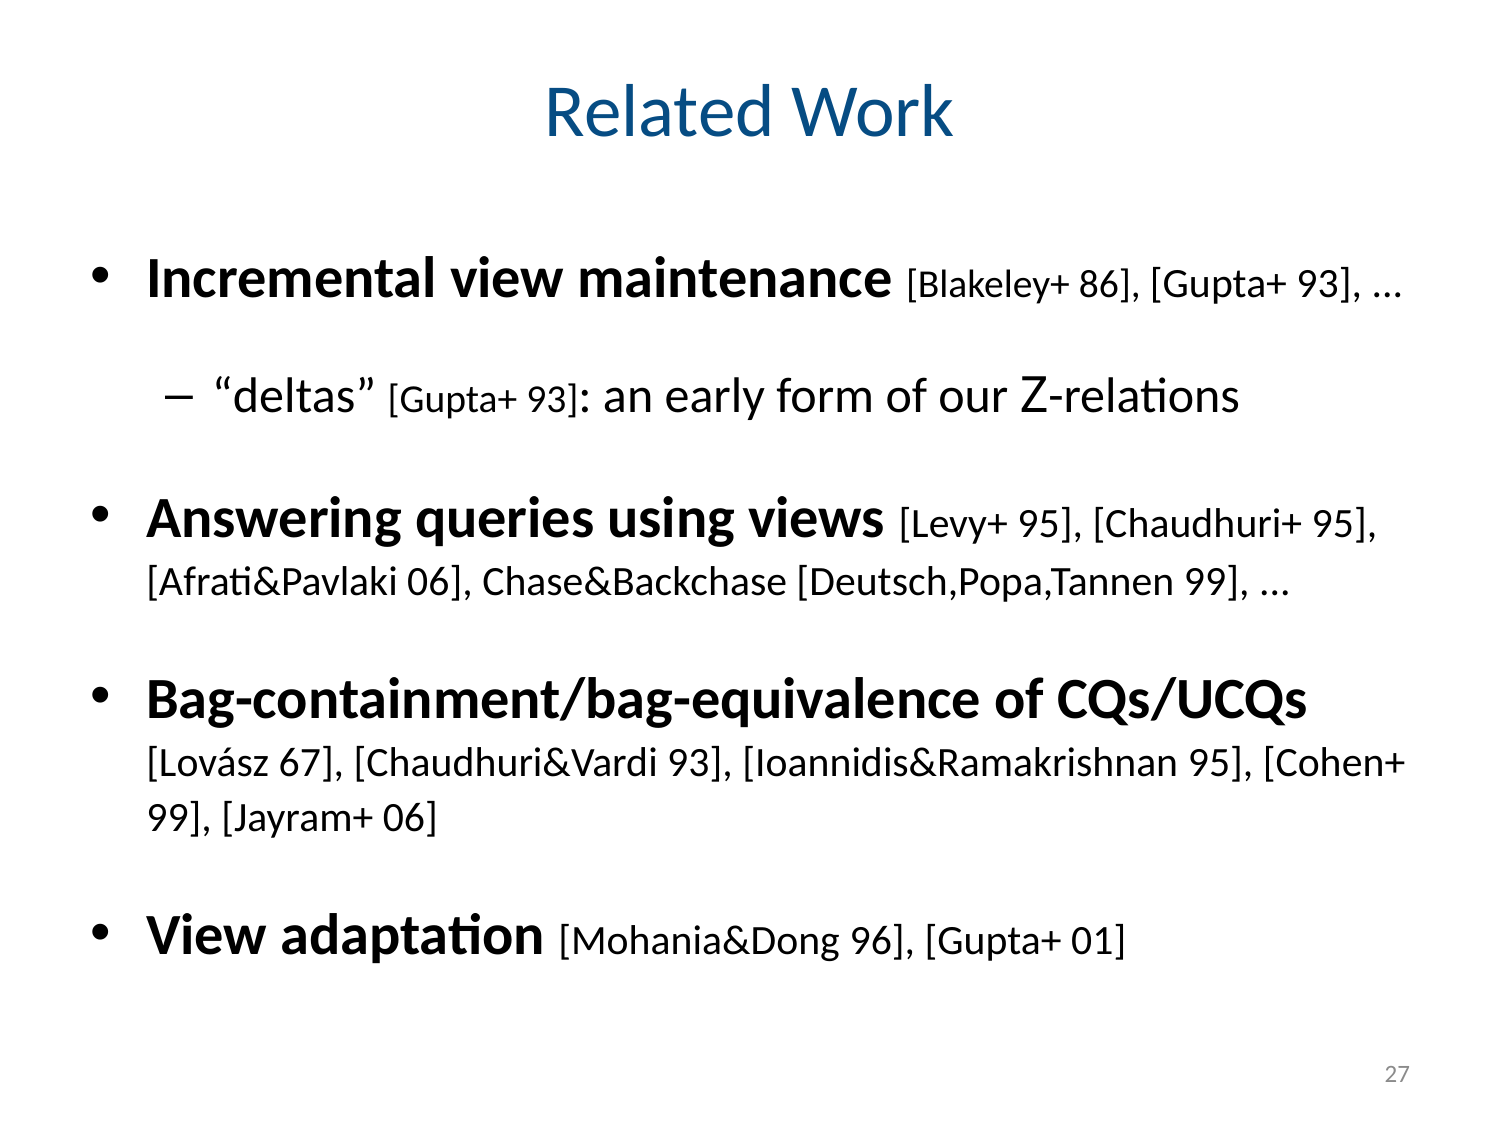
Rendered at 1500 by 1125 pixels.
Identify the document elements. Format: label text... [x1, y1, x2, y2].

list Incremental view maintenance [Blakeley+ 86], [Gupta+ 93], ... “deltas” [Gupta+ 93]: an early form of our Z-relations Answering queries using views [Levy+ 95], [Chaudhuri+ 95], [Afrati&Pavlaki 06], Chase&Backchase [Deutsch,Popa,Tannen 99], ... Bag-containment/bag-equivalence of CQs/UCQs [Lovász 67], [Chaudhuri&Vardi 93], [Ioannidis&Ramakrishnan 95], [Cohen+ 99], [Jayram+ 06] View adaptation [Mohania&Dong 96], [Gupta+ 01] [75, 224, 1425, 1025]
title Related Work [75, 12, 1425, 200]
slide_number 27 [1074, 1042, 1425, 1103]
